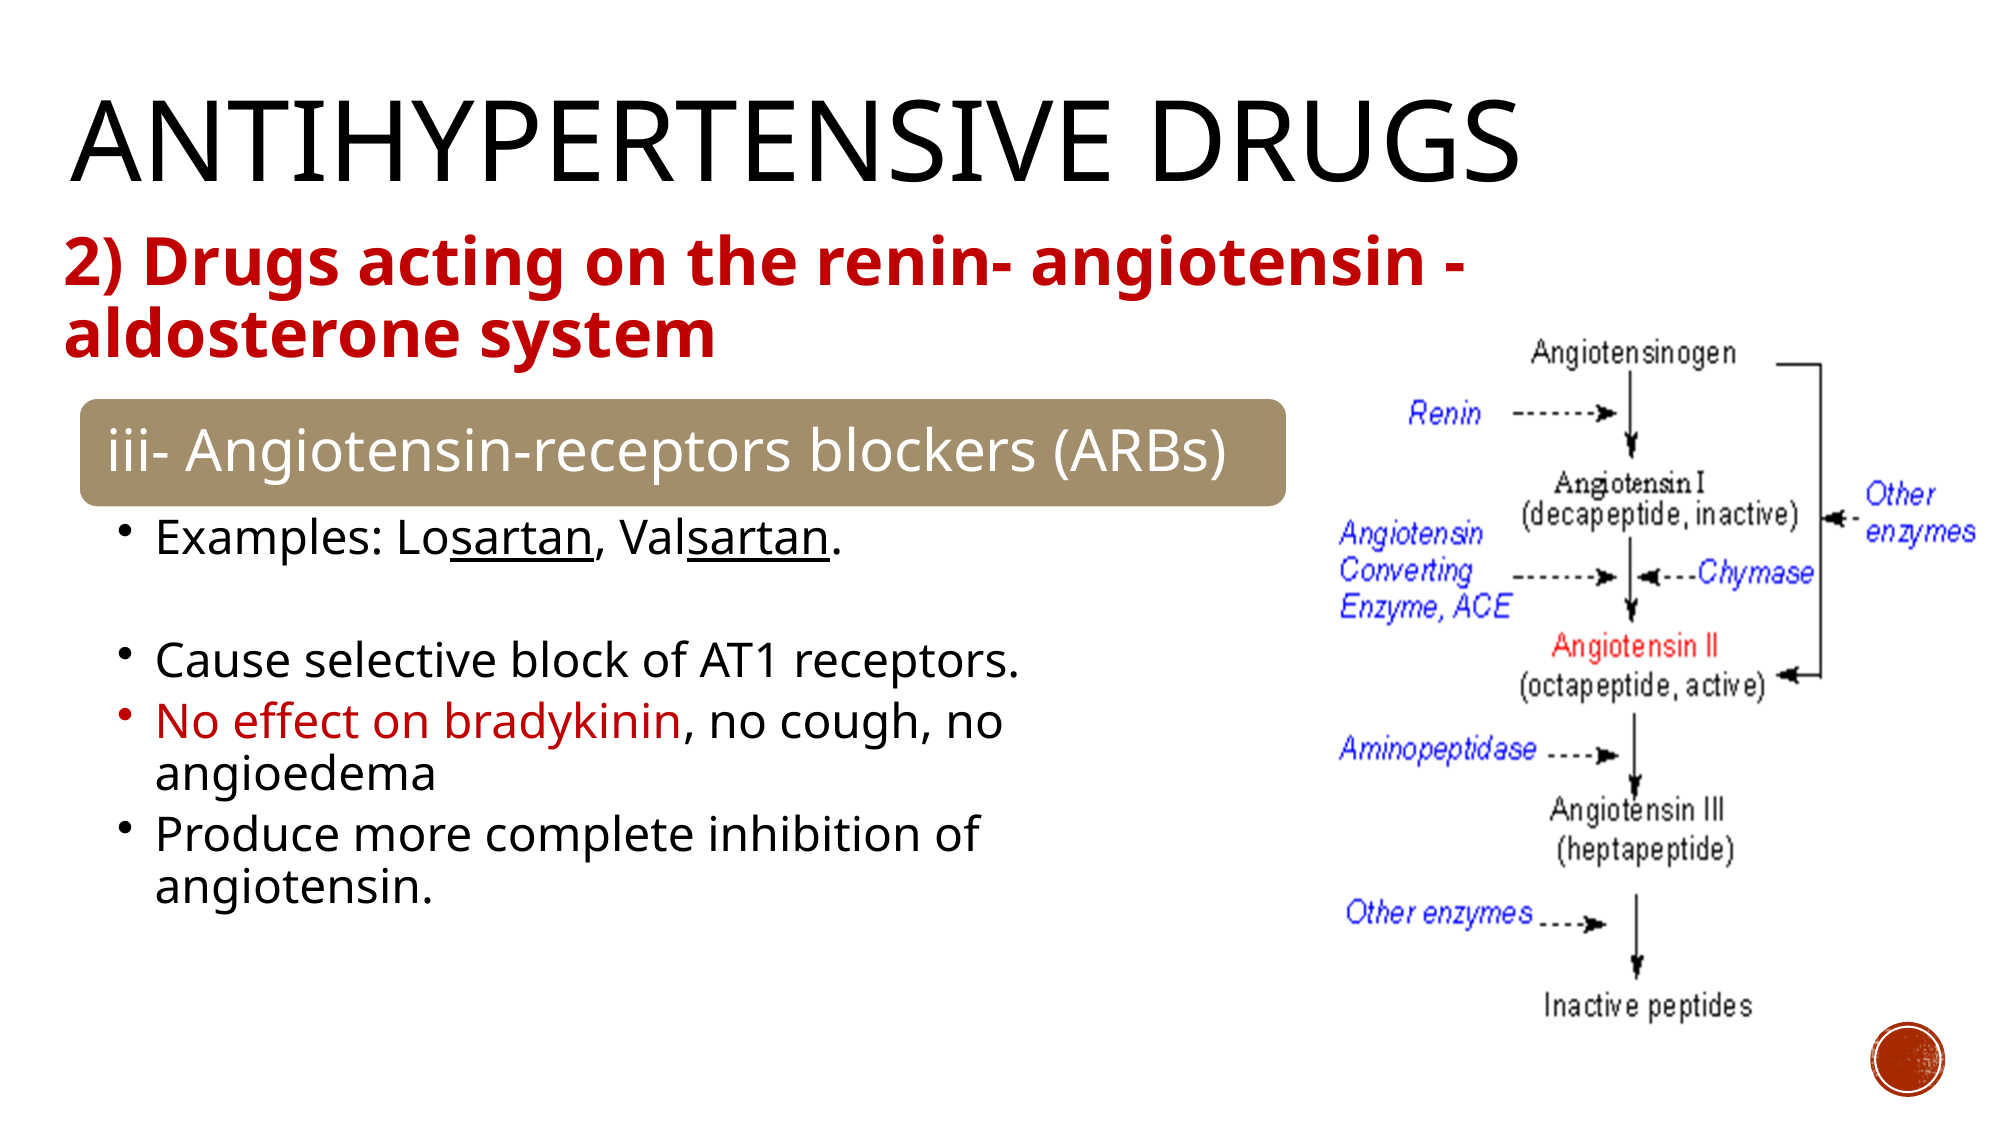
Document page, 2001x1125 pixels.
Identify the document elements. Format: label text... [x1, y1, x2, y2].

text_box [79, 381, 1286, 951]
title Antihypertensive drugs [55, 13, 1706, 220]
picture [1335, 329, 1977, 1031]
list 2) Drugs acting on the renin- angiotensin - aldosterone system [48, 220, 1884, 886]
